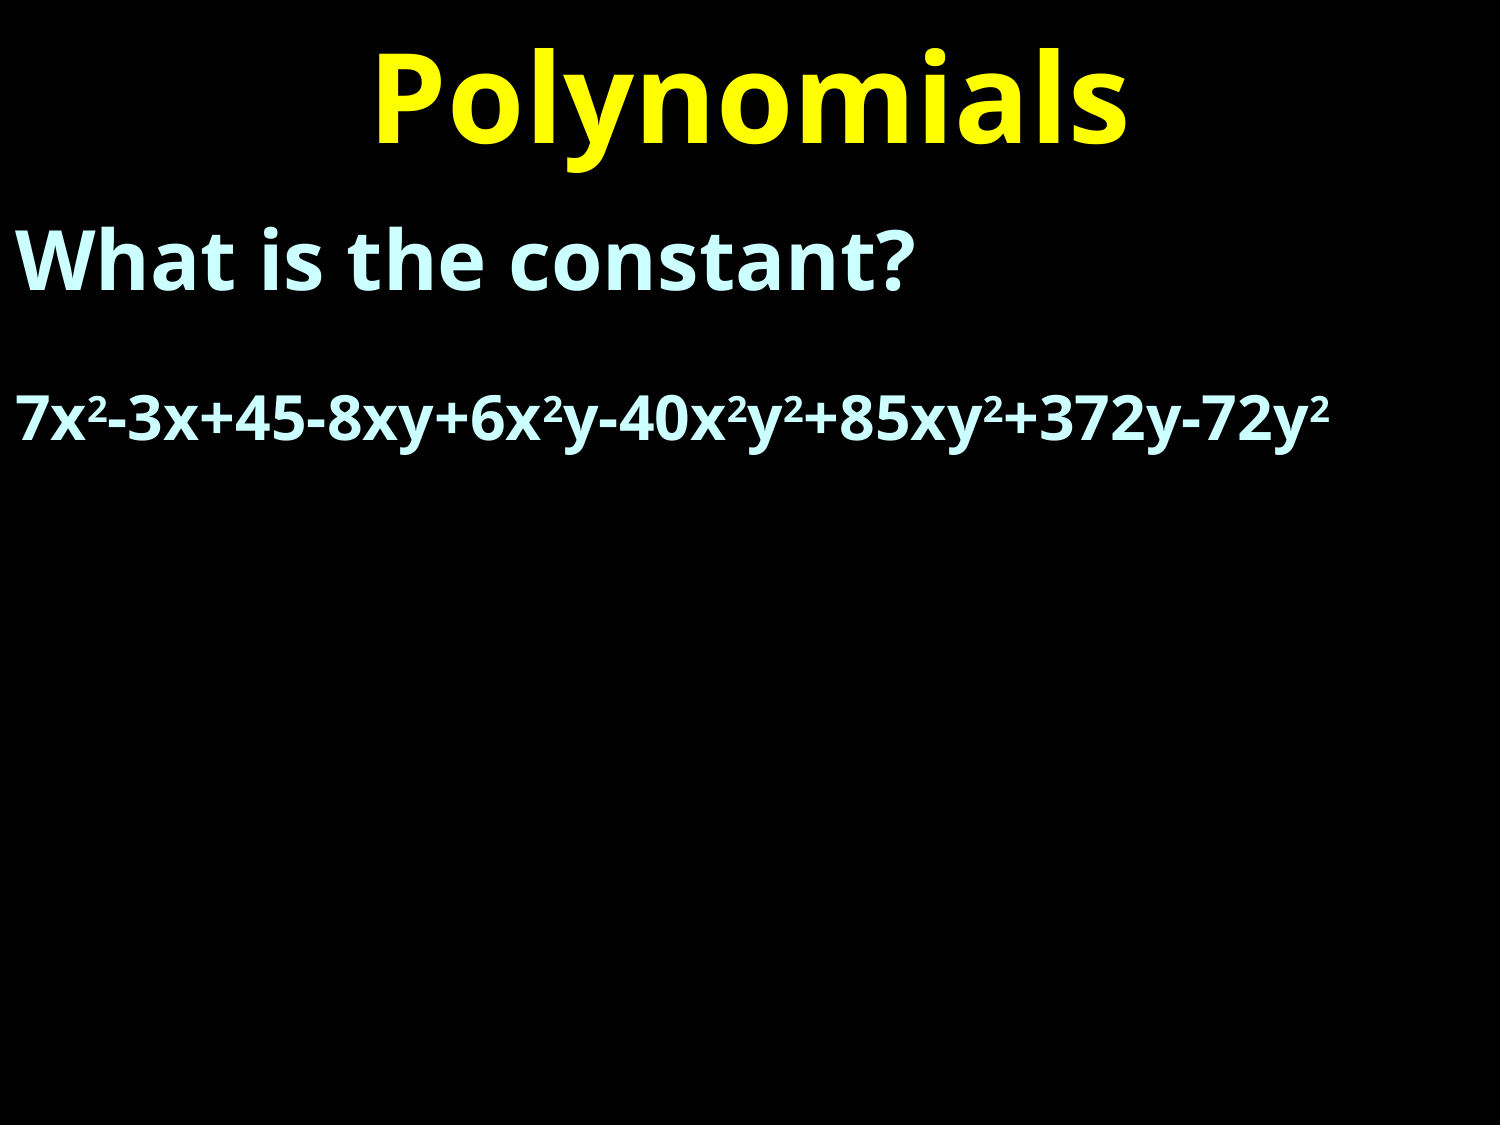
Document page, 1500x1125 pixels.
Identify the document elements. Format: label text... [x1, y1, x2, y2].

title Polynomials [0, 0, 1500, 188]
list What is the constant? 7x2-3x+45-8xy+6x2y-40x2y2+85xy2+372y-72y2 [0, 200, 1500, 1125]
